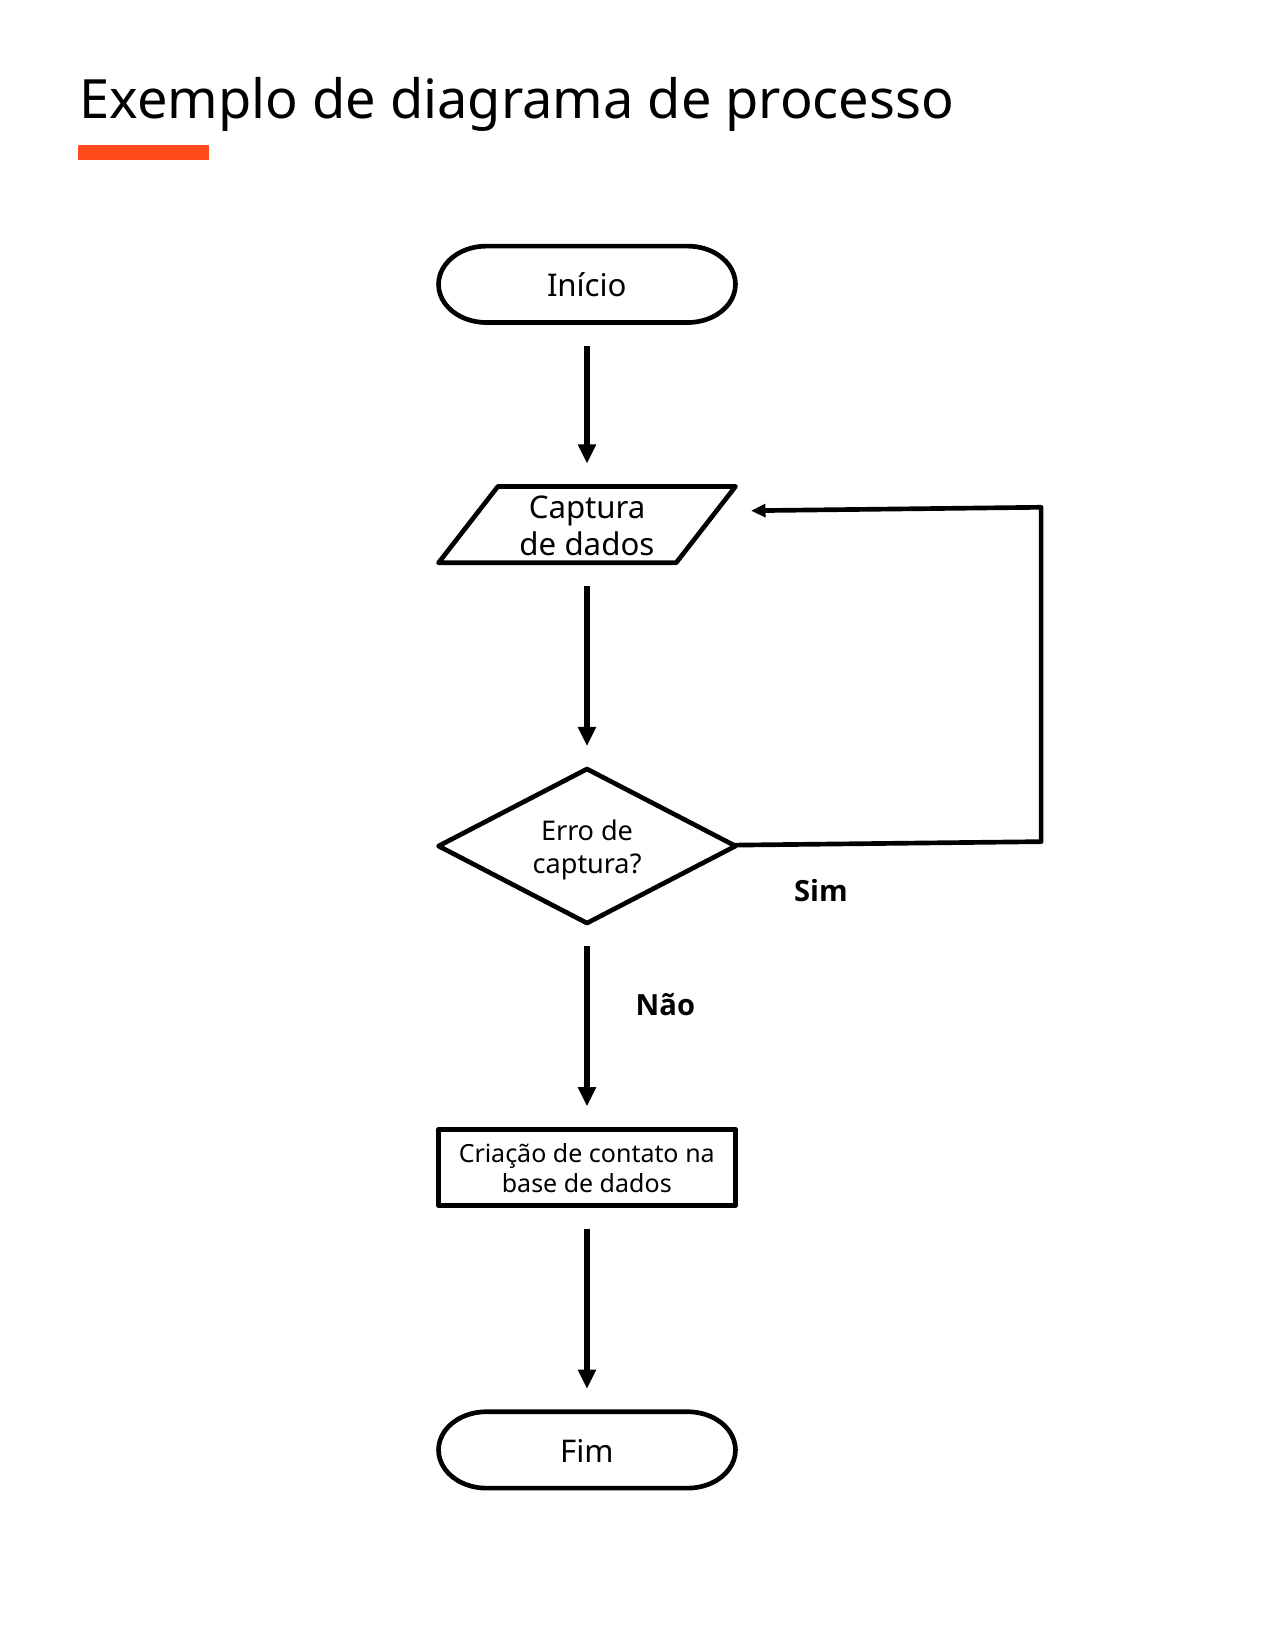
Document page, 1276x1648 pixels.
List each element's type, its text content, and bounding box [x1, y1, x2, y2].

text_box Erro de captura? [438, 769, 736, 924]
text_box Sim [779, 857, 880, 923]
text_box Não [620, 971, 721, 1037]
text_box Início [438, 246, 736, 323]
text_box Fim [438, 1411, 736, 1489]
text_box Exemplo de diagrama de processo [64, 49, 1227, 145]
text_box [734, 504, 1042, 846]
text_box Captura de dados [438, 486, 736, 563]
text_box Criação de contato na base de dados [438, 1129, 736, 1206]
text_box [79, 145, 209, 160]
